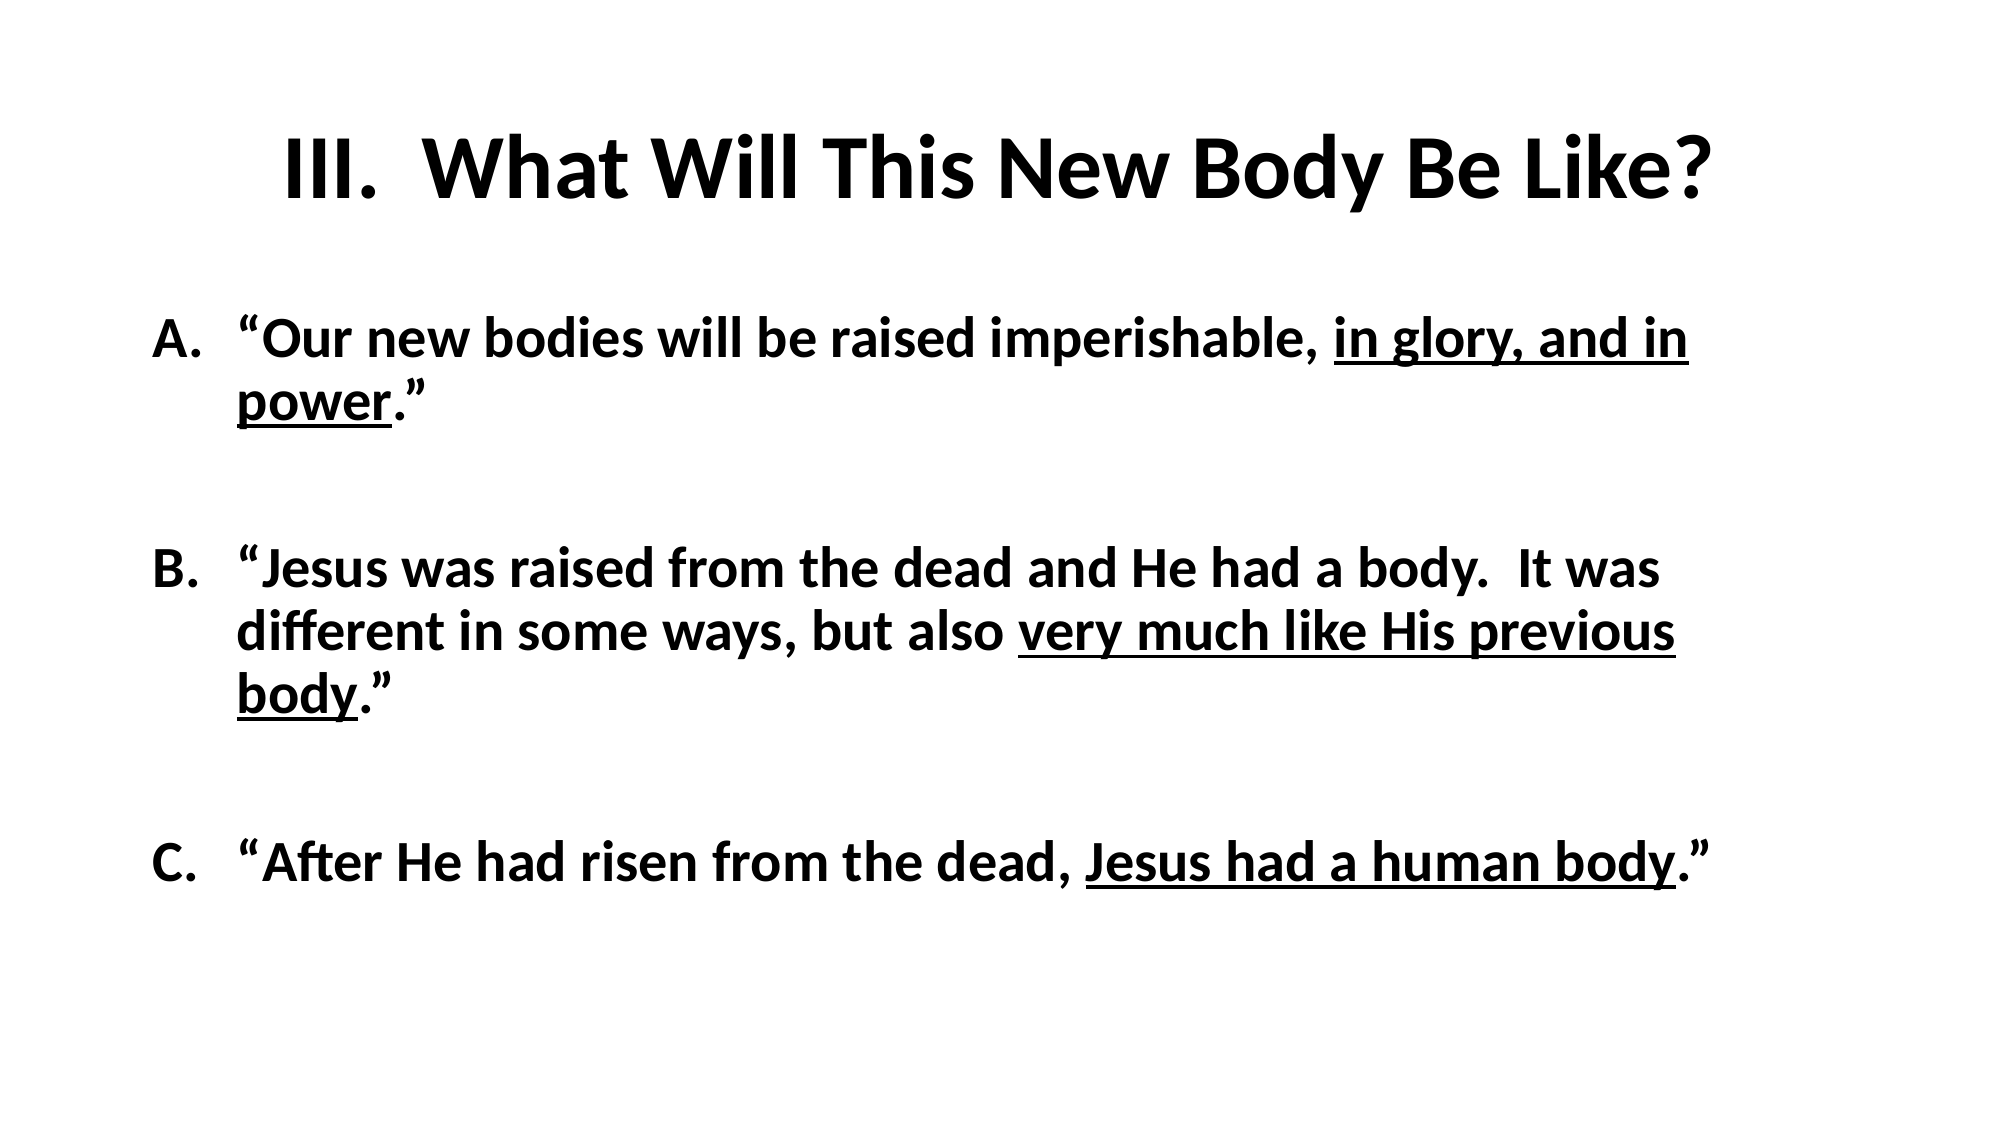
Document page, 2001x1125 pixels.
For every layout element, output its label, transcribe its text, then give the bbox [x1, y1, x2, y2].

title III. What Will This New Body Be Like? [137, 59, 1863, 278]
list “Our new bodies will be raised imperishable, in glory, and in power.” “Jesus was raised from the dead and He had a body. It was different in some ways, but also very much like His previous body.” “After He had risen from the dead, Jesus had a human body.” [137, 299, 1863, 1014]
